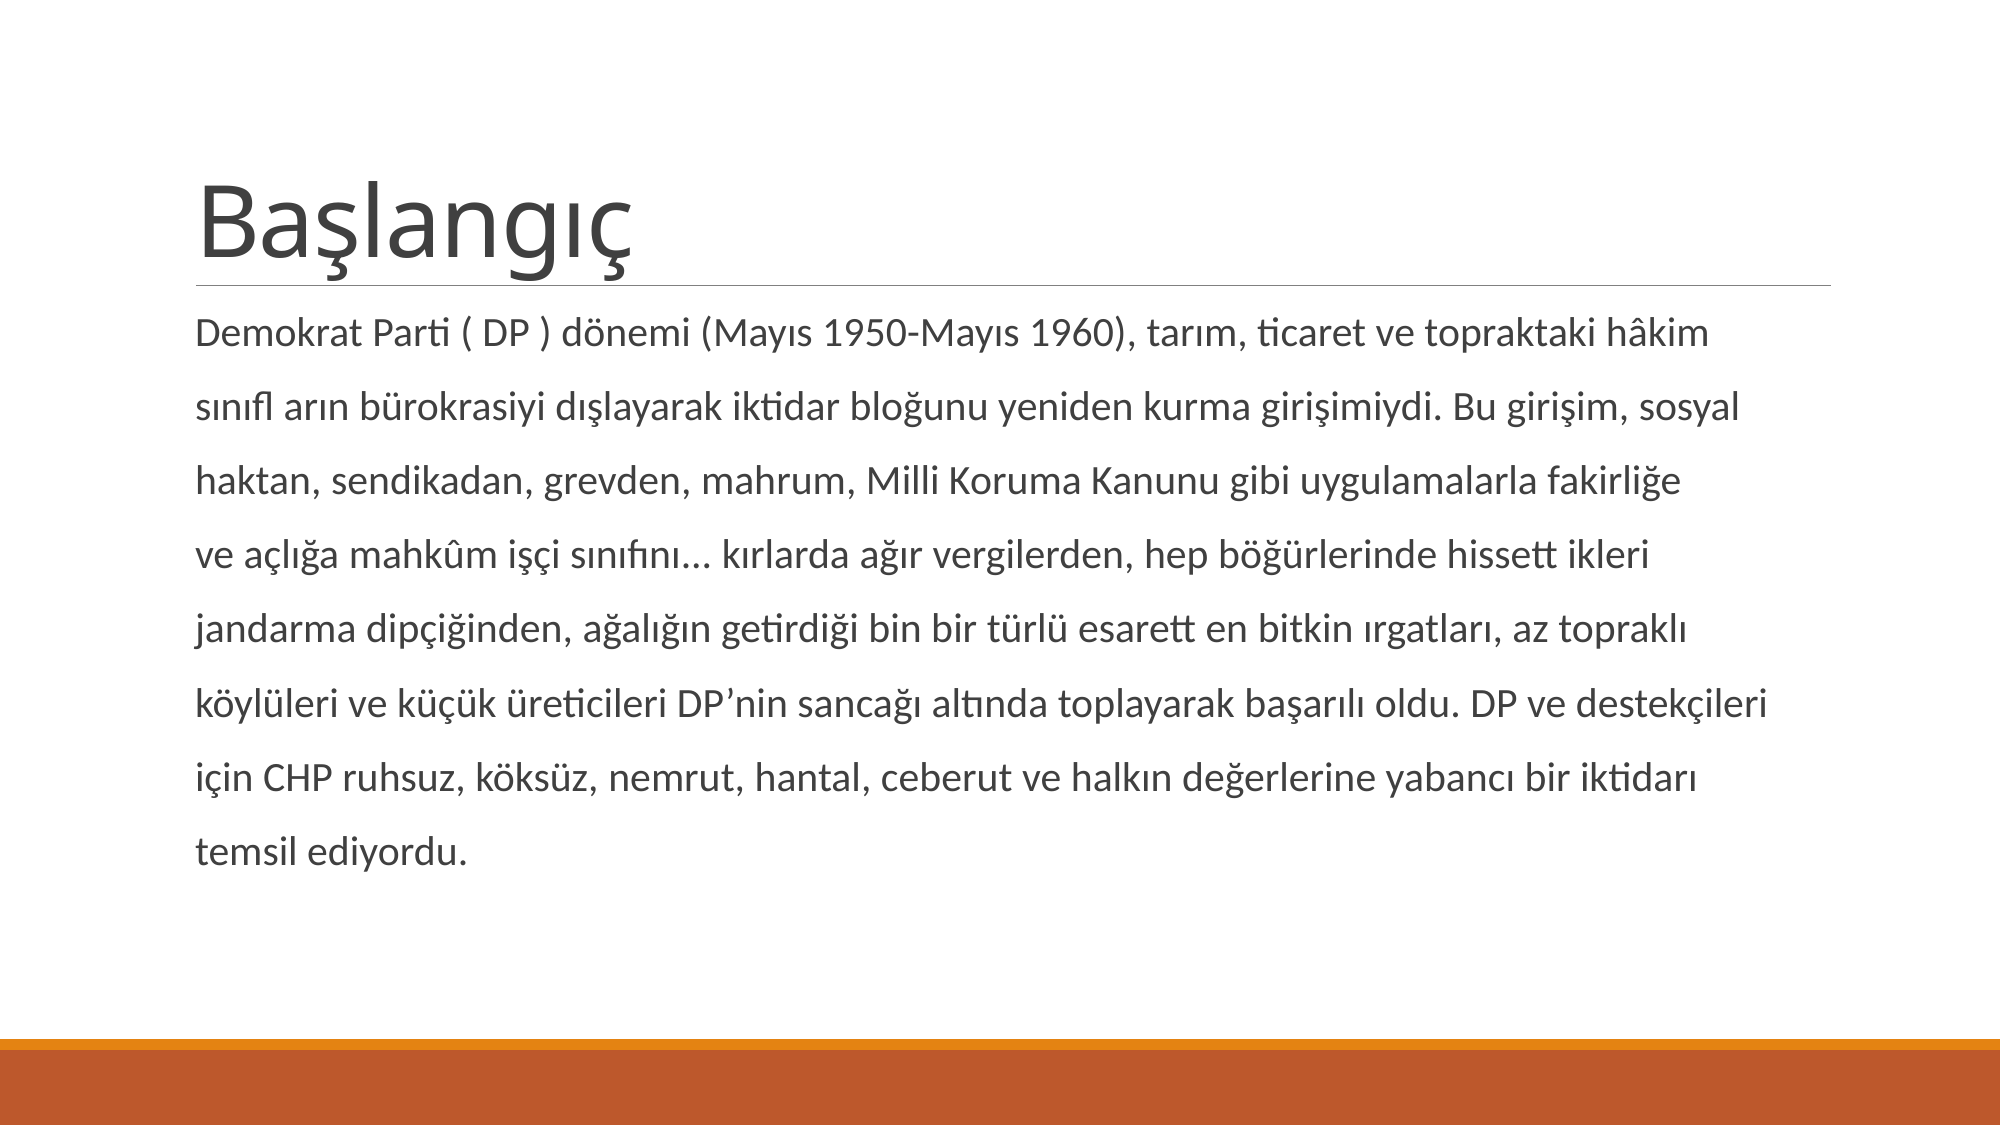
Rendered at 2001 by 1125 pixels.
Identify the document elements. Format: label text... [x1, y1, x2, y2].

title Başlangıç [180, 47, 1830, 285]
list Demokrat Parti ( DP ) dönemi (Mayıs 1950-Mayıs 1960), tarım, ticaret ve topraktaki hâkim sınıfl arın bürokrasiyi dışlayarak iktidar bloğunu yeniden kurma girişimiydi. Bu girişim, sosyal haktan, sendikadan, grevden, mahrum, Milli Koruma Kanunu gibi uygulamalarla fakirliğe ve açlığa mahkûm işçi sınıfını... kırlarda ağır vergilerden, hep böğürlerinde hissett ikleri jandarma dipçiğinden, ağalığın getirdiği bin bir türlü esarett en bitkin ırgatları, az topraklı köylüleri ve küçük üreticileri DP’nin sancağı altında toplayarak başarılı oldu. DP ve destekçileri için CHP ruhsuz, köksüz, nemrut, hantal, ceberut ve halkın değerlerine yabancı bir iktidarı temsil ediyordu. [180, 302, 1830, 963]
